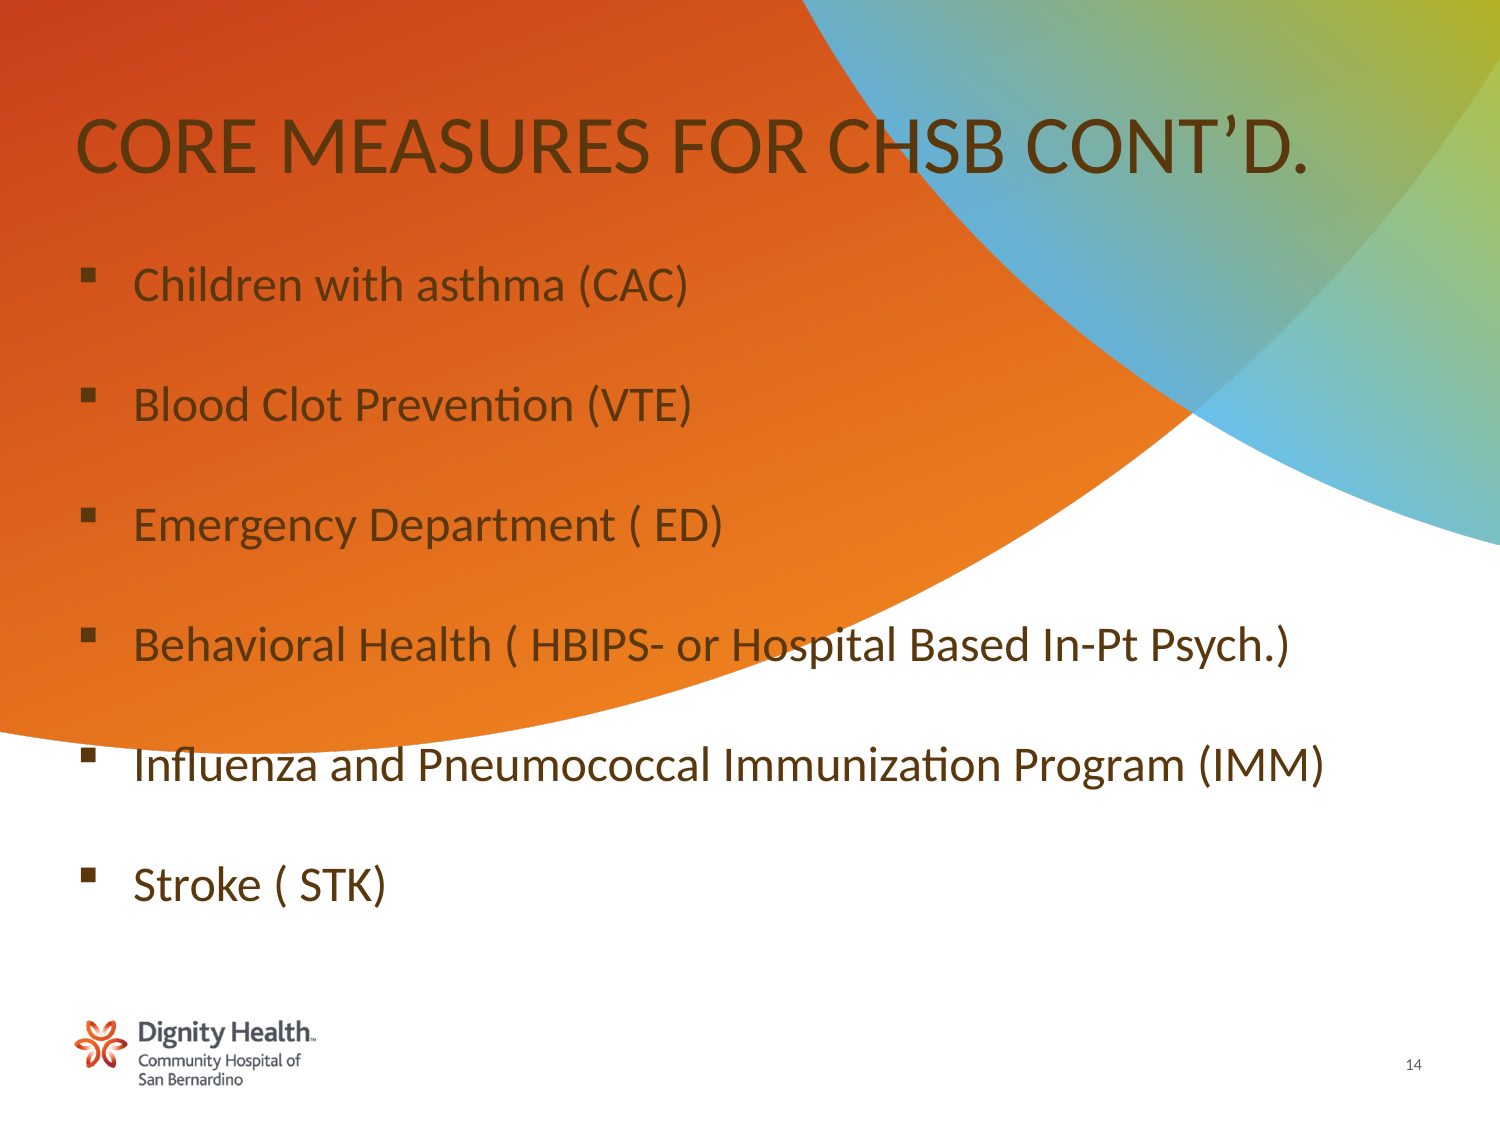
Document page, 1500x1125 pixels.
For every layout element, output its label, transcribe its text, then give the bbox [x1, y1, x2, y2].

title CORE MEASURES FOR CHSB CONT’D. [74, 30, 1366, 193]
picture [0, 1015, 508, 1124]
list Children with asthma (CAC) Blood Clot Prevention (VTE) Emergency Department ( ED) Behavioral Health ( HBIPS- or Hospital Based In-Pt Psych.) Influenza and Pneumococcal Immunization Program (IMM) Stroke ( STK) [76, 191, 1366, 1074]
slide_number 14 [1365, 1039, 1423, 1074]
picture [0, 0, 1500, 754]
